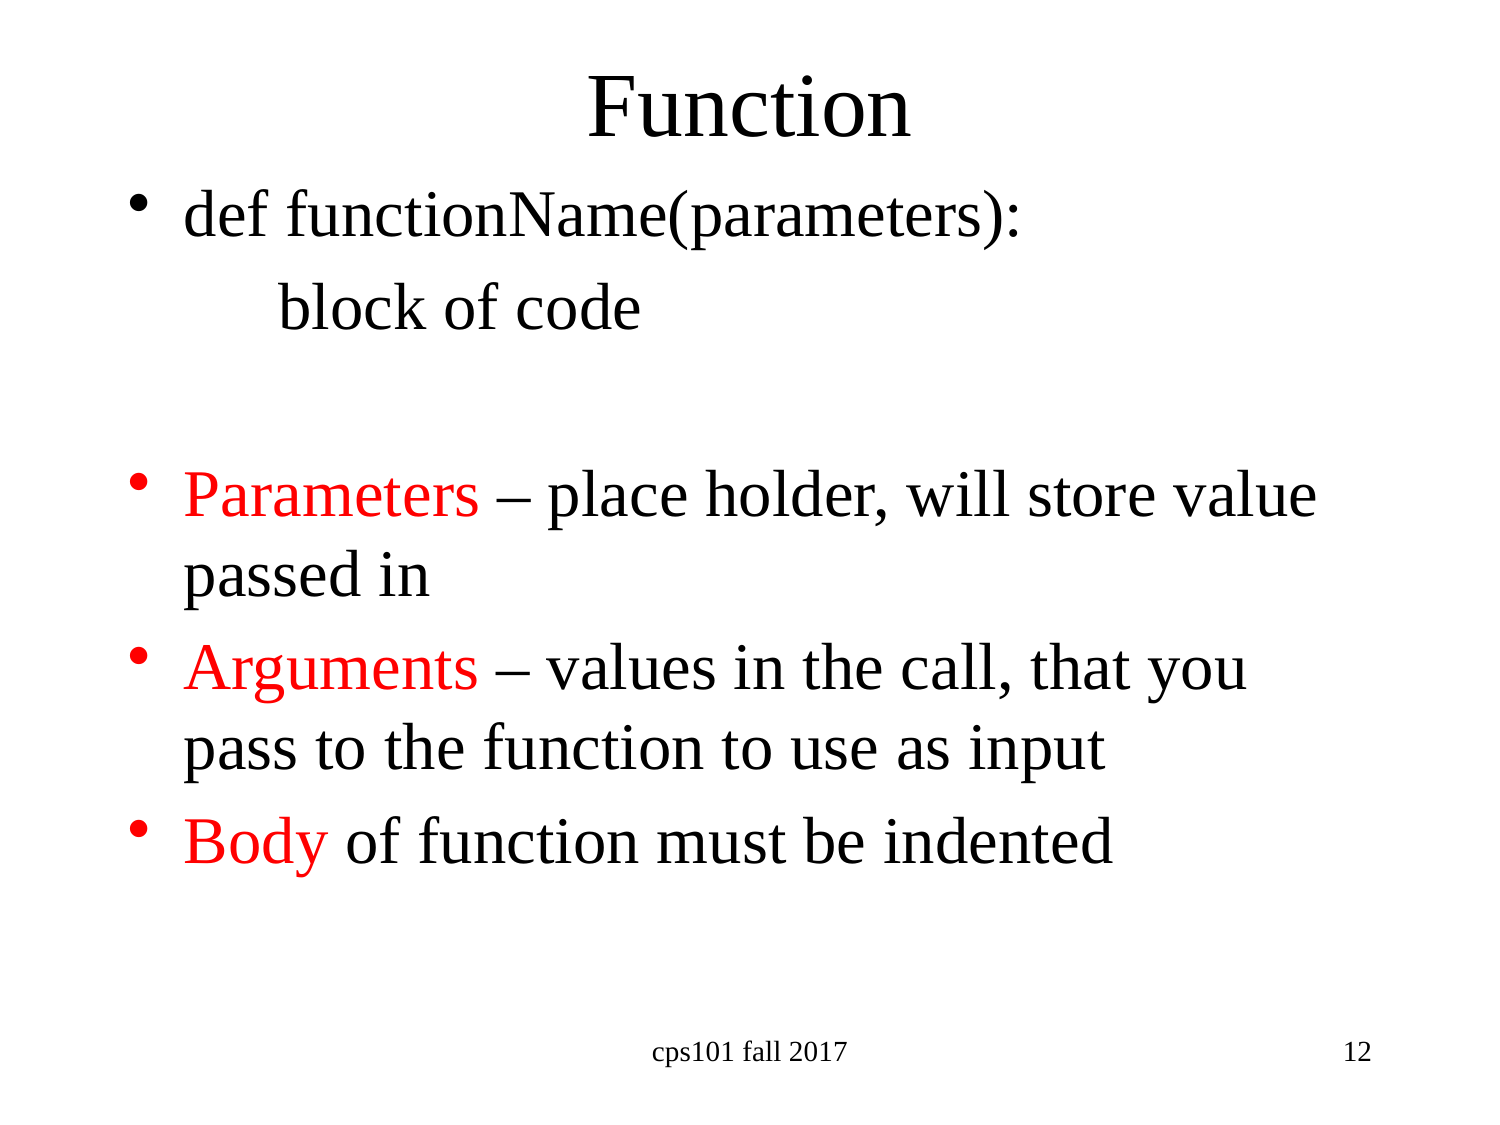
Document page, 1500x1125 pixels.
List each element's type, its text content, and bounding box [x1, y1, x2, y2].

footer cps101 fall 2017 [512, 1024, 988, 1101]
list def functionName(parameters): block of code Parameters – place holder, will store value passed in Arguments – values in the call, that you pass to the function to use as input Body of function must be indented [112, 162, 1388, 1125]
slide_number 12 [1074, 1024, 1388, 1101]
title Function [112, 37, 1388, 162]
